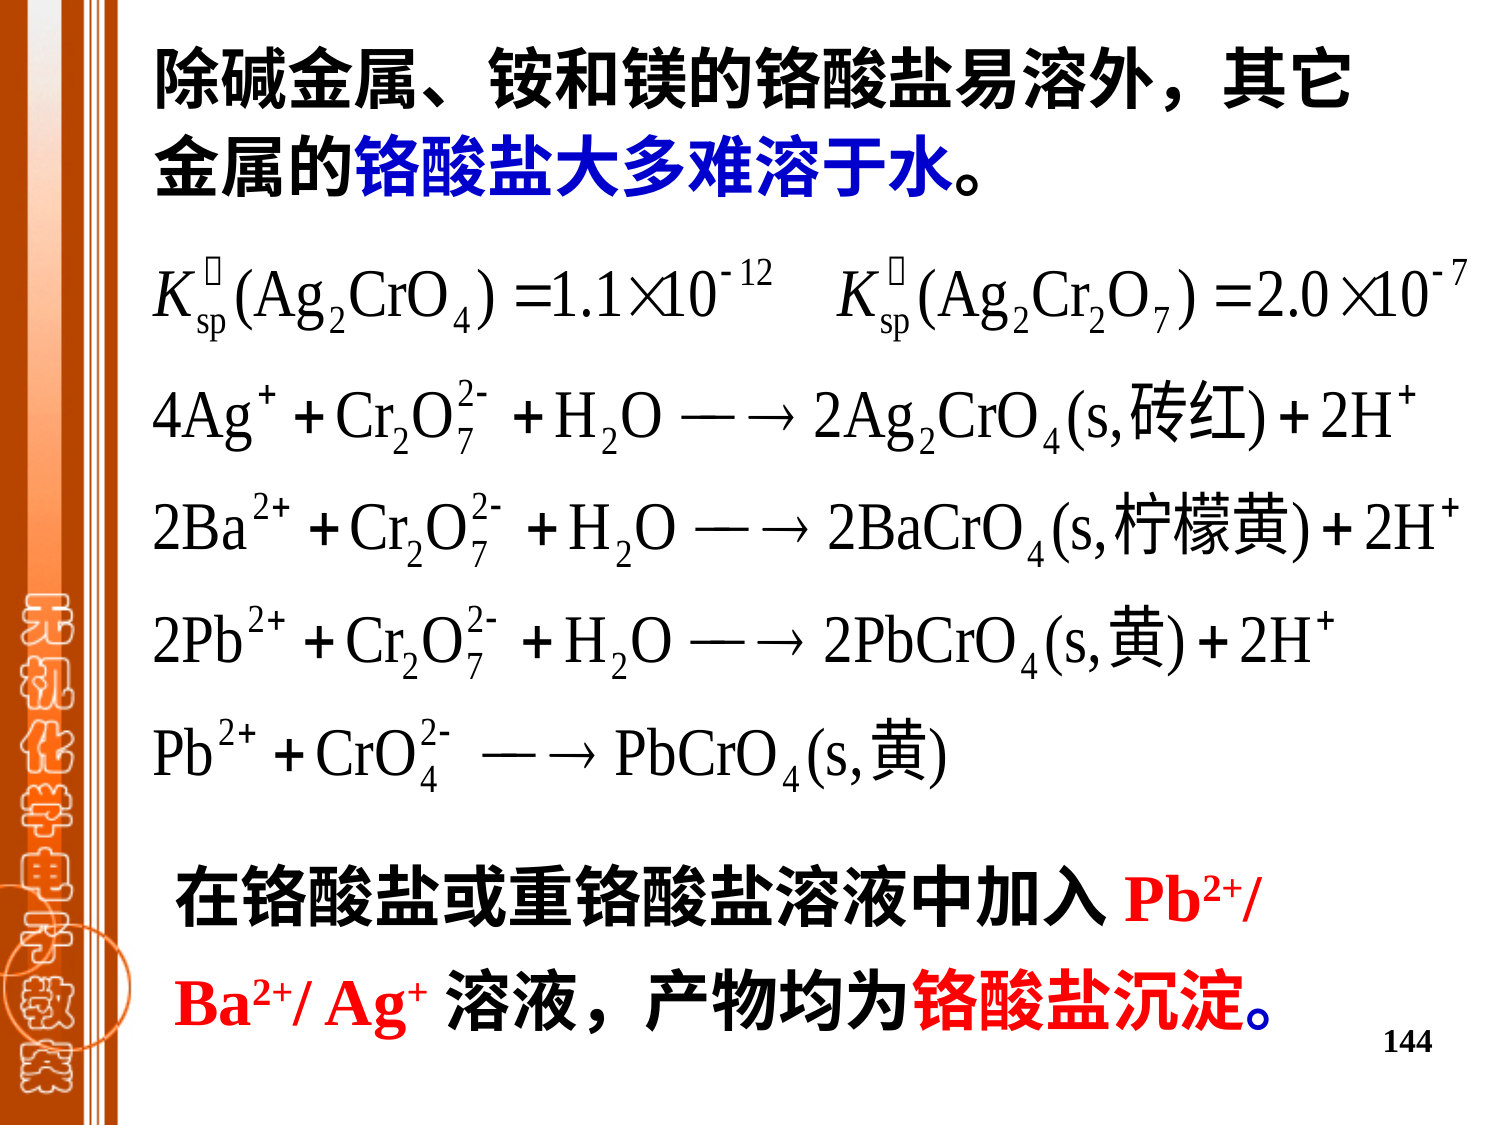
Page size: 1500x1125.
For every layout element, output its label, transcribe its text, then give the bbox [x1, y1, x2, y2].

picture [0, 0, 1500, 1125]
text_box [142, 243, 1479, 806]
text_box 在铬酸盐或重铬酸盐溶液中加入Pb2+/ Ba2+/ Ag+溶液，产物均为铬酸盐沉淀。 [159, 823, 1341, 1047]
text_box 除碱金属、铵和镁的铬酸盐易溶外，其它金属的铬酸盐大多难溶于水。 [139, 21, 1389, 213]
text_box [1293, 1011, 1456, 1087]
